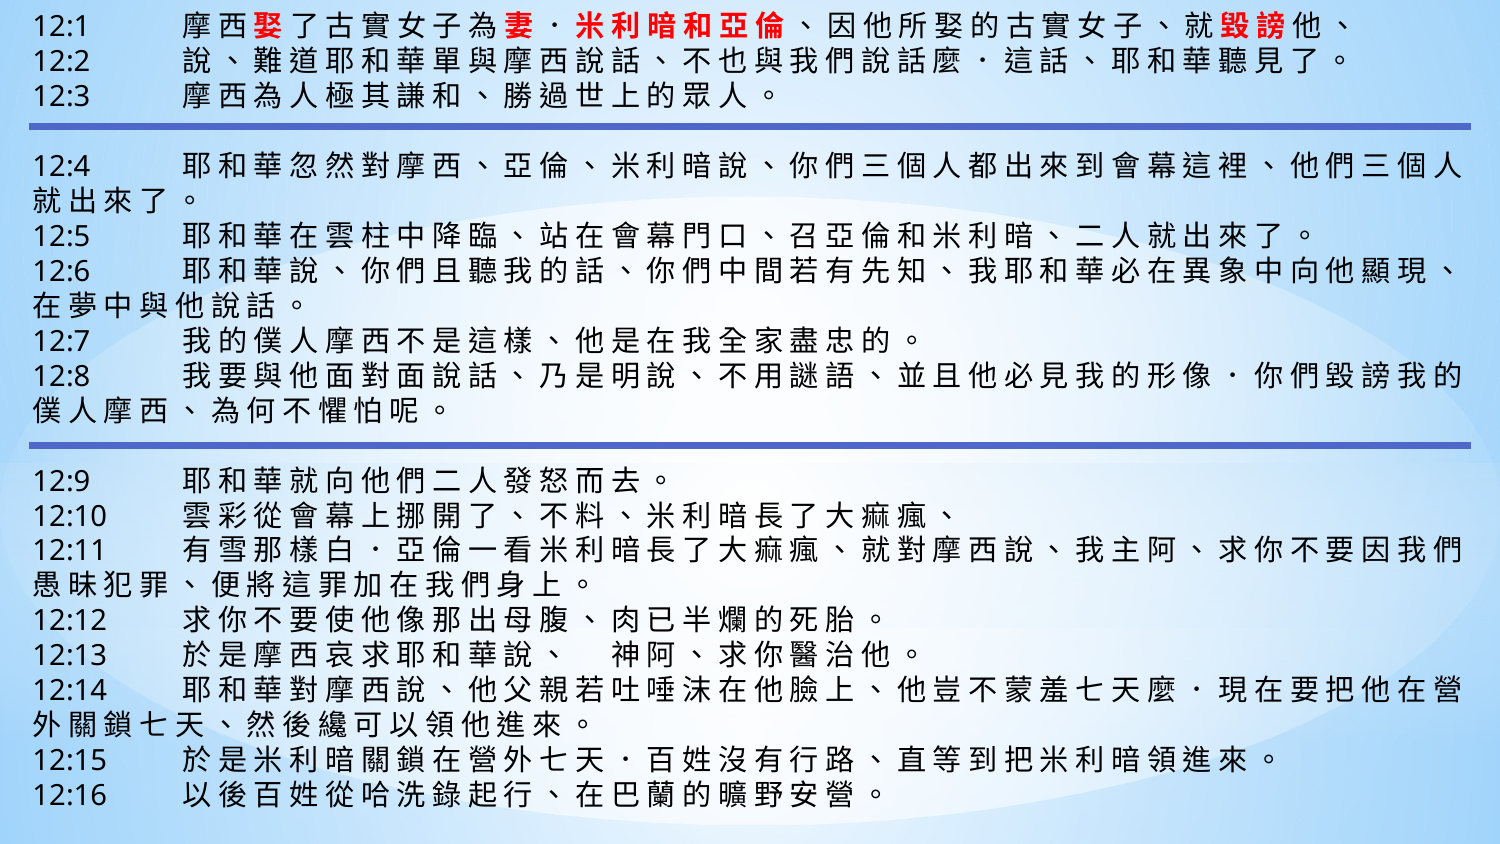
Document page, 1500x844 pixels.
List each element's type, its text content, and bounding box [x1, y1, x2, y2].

text_box 12:1 摩 西 娶 了 古 實 女 子 為 妻 ． 米 利 暗 和 亞 倫 、 因 他 所 娶 的 古 實 女 子 、 就 毀 謗 他 、 12:2 說 、 難 道 耶 和 華 單 與 摩 西 說 話 、 不 也 與 我 們 說 話 麼 ． 這 話 、 耶 和 華 聽 見 了 。 12:3 摩 西 為 人 極 其 謙 和 、 勝 過 世 上 的 眾 人 。 12:4 耶 和 華 忽 然 對 摩 西 、 亞 倫 、 米 利 暗 說 、 你 們 三 個 人 都 出 來 到 會 幕 這 裡 、 他 們 三 個 人 就 出 來 了 。 12:5 耶 和 華 在 雲 柱 中 降 臨 、 站 在 會 幕 門 口 、 召 亞 倫 和 米 利 暗 、 二 人 就 出 來 了 。 12:6 耶 和 華 說 、 你 們 且 聽 我 的 話 、 你 們 中 間 若 有 先 知 、 我 耶 和 華 必 在 異 象 中 向 他 顯 現 、 在 夢 中 與 他 說 話 。 12:7 我 的 僕 人 摩 西 不 是 這 樣 、 他 是 在 我 全 家 盡 忠 的 。 12:8 我 要 與 他 面 對 面 說 話 、 乃 是 明 說 、 不 用 謎 語 、 並 且 他 必 見 我 的 形 像 ． 你 們 毀 謗 我 的 僕 人 摩 西 、 為 何 不 懼 怕 呢 。 12:9 耶 和 華 就 向 他 們 二 人 發 怒 而 去 。 12:10 雲 彩 從 會 幕 上 挪 開 了 、 不 料 、 米 利 暗 長 了 大 痲 瘋 、 12:11 有 雪 那 樣 白 ． 亞 倫 一 看 米 利 暗 長 了 大 痲 瘋 、 就 對 摩 西 說 、 我 主 阿 、 求 你 不 要 因 我 們 愚 昧 犯 罪 、 便 將 這 罪 加 在 我 們 身 上 。 12:12 求 你 不 要 使 他 像 那 出 母 腹 、 肉 已 半 爛 的 死 胎 。 12:13 於 是 摩 西 哀 求 耶 和 華 說 、 神 阿 、 求 你 醫 治 他 。 12:14 耶 和 華 對 摩 西 說 、 他 父 親 若 吐 唾 沫 在 他 臉 上 、 他 豈 不 蒙 羞 七 天 麼 ． 現 在 要 把 他 在 營 外 關 鎖 七 天 、 然 後 纔 可 以 領 他 進 來 。 12:15 於 是 米 利 暗 關 鎖 在 營 外 七 天 ． 百 姓 沒 有 行 路 、 直 等 到 把 米 利 暗 領 進 來 。 12:16 以 後 百 姓 從 哈 洗 錄 起 行 、 在 巴 蘭 的 曠 野 安 營 。 [17, 0, 1500, 819]
